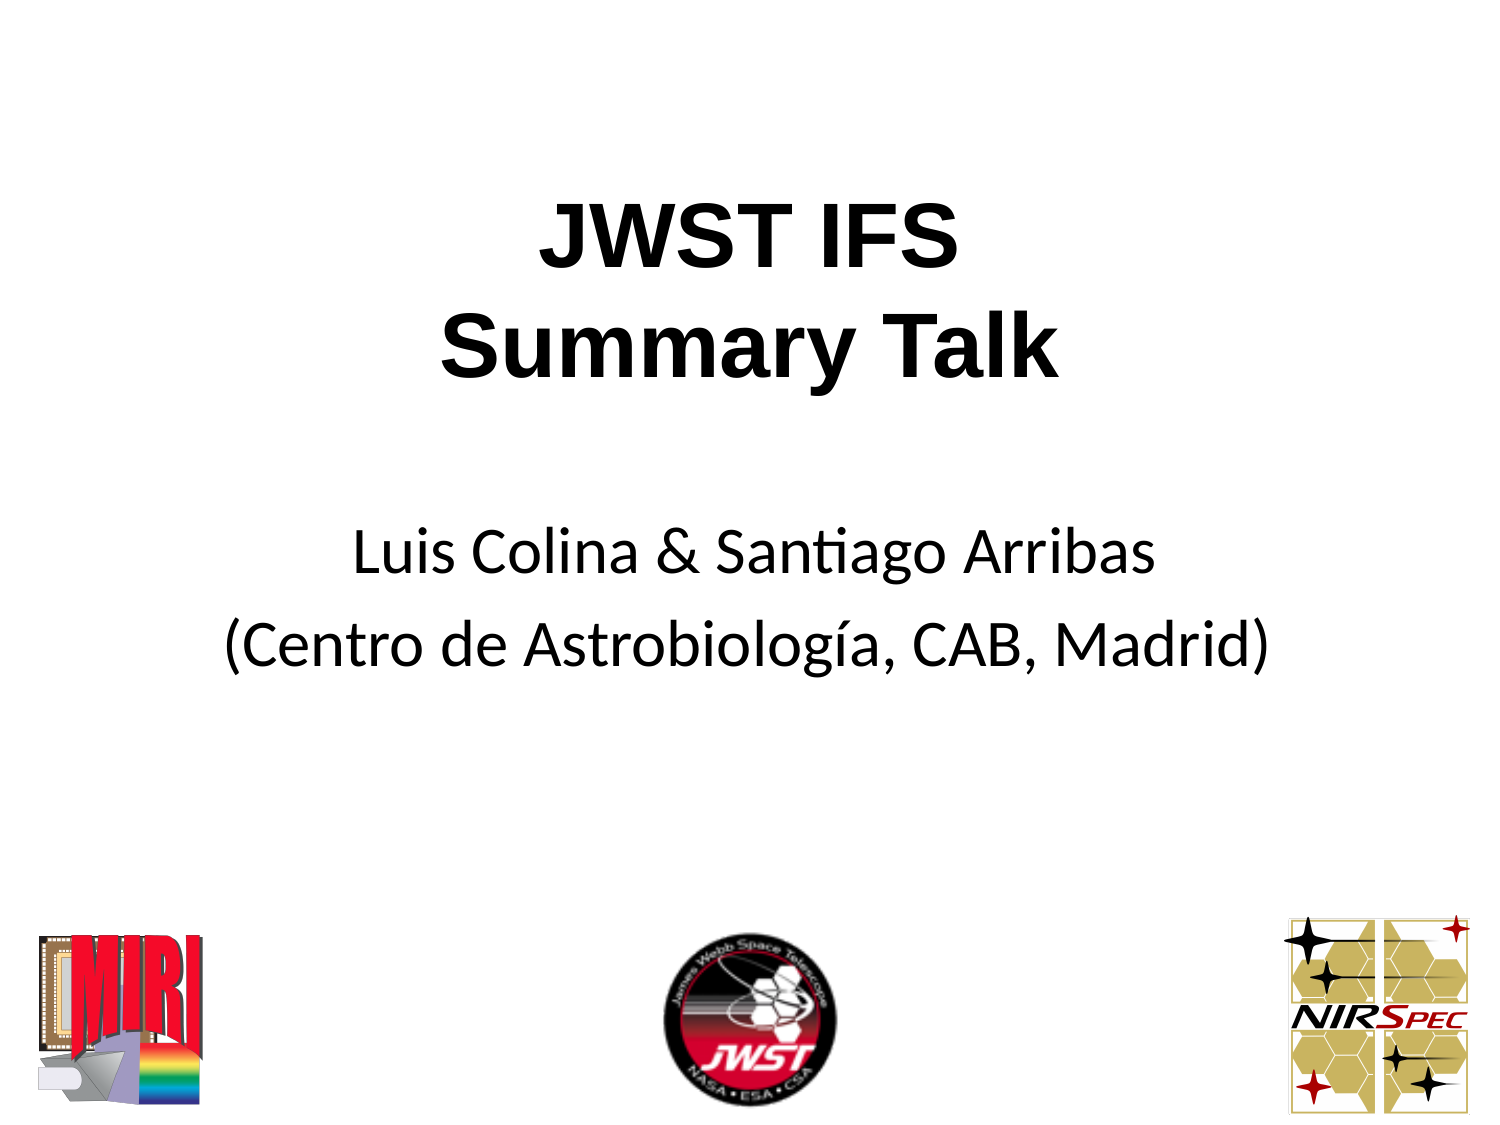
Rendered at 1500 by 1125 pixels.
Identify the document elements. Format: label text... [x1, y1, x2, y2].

title JWST IFS Summary Talk [112, 165, 1388, 407]
picture [1284, 915, 1470, 1116]
subtitle Luis Colina & Santiago Arribas (Centro de Astrobiología, CAB, Madrid) [173, 499, 1337, 787]
picture [27, 925, 214, 1117]
picture [658, 929, 842, 1113]
